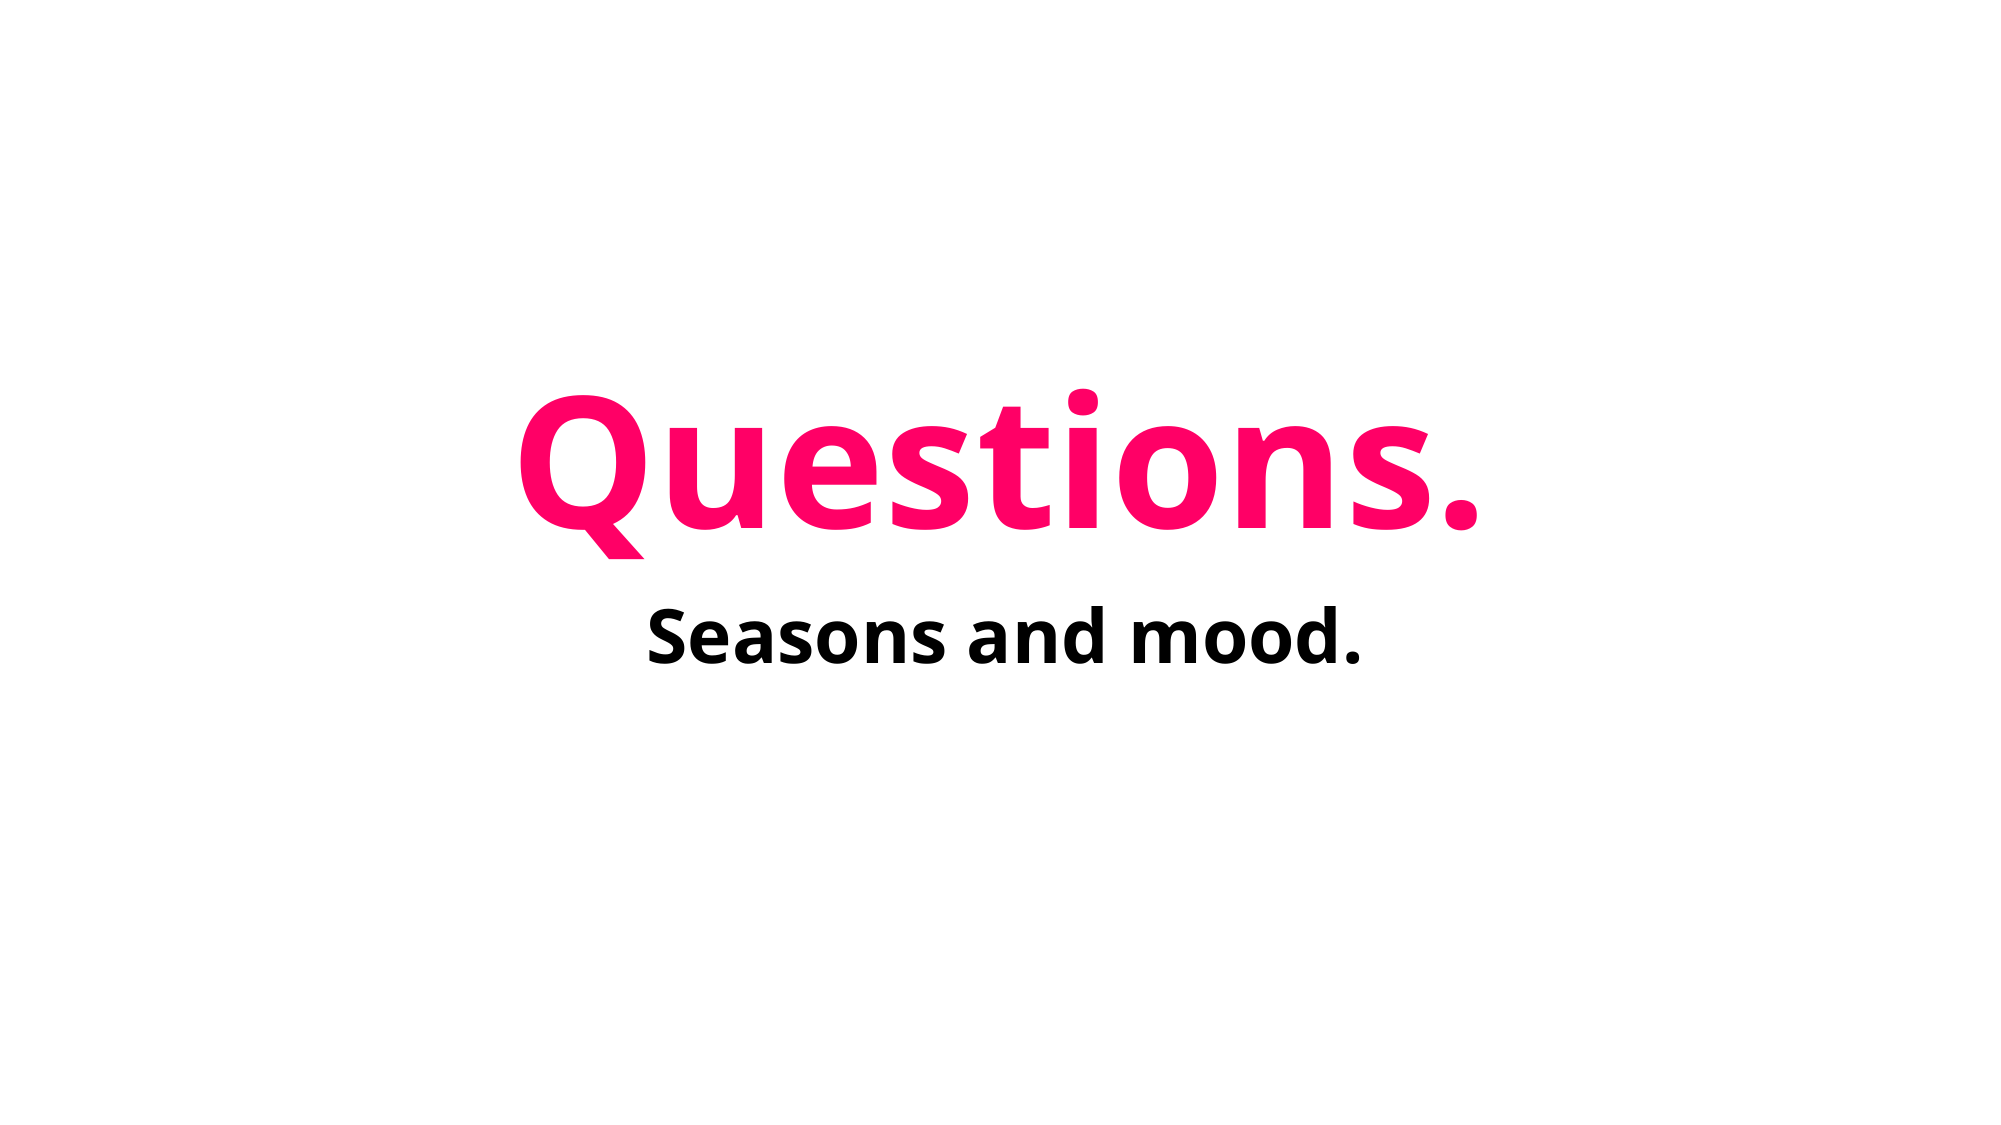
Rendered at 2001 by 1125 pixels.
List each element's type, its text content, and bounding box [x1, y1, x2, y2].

subtitle Seasons and mood. [249, 590, 1750, 863]
title Questions. [249, 184, 1750, 576]
